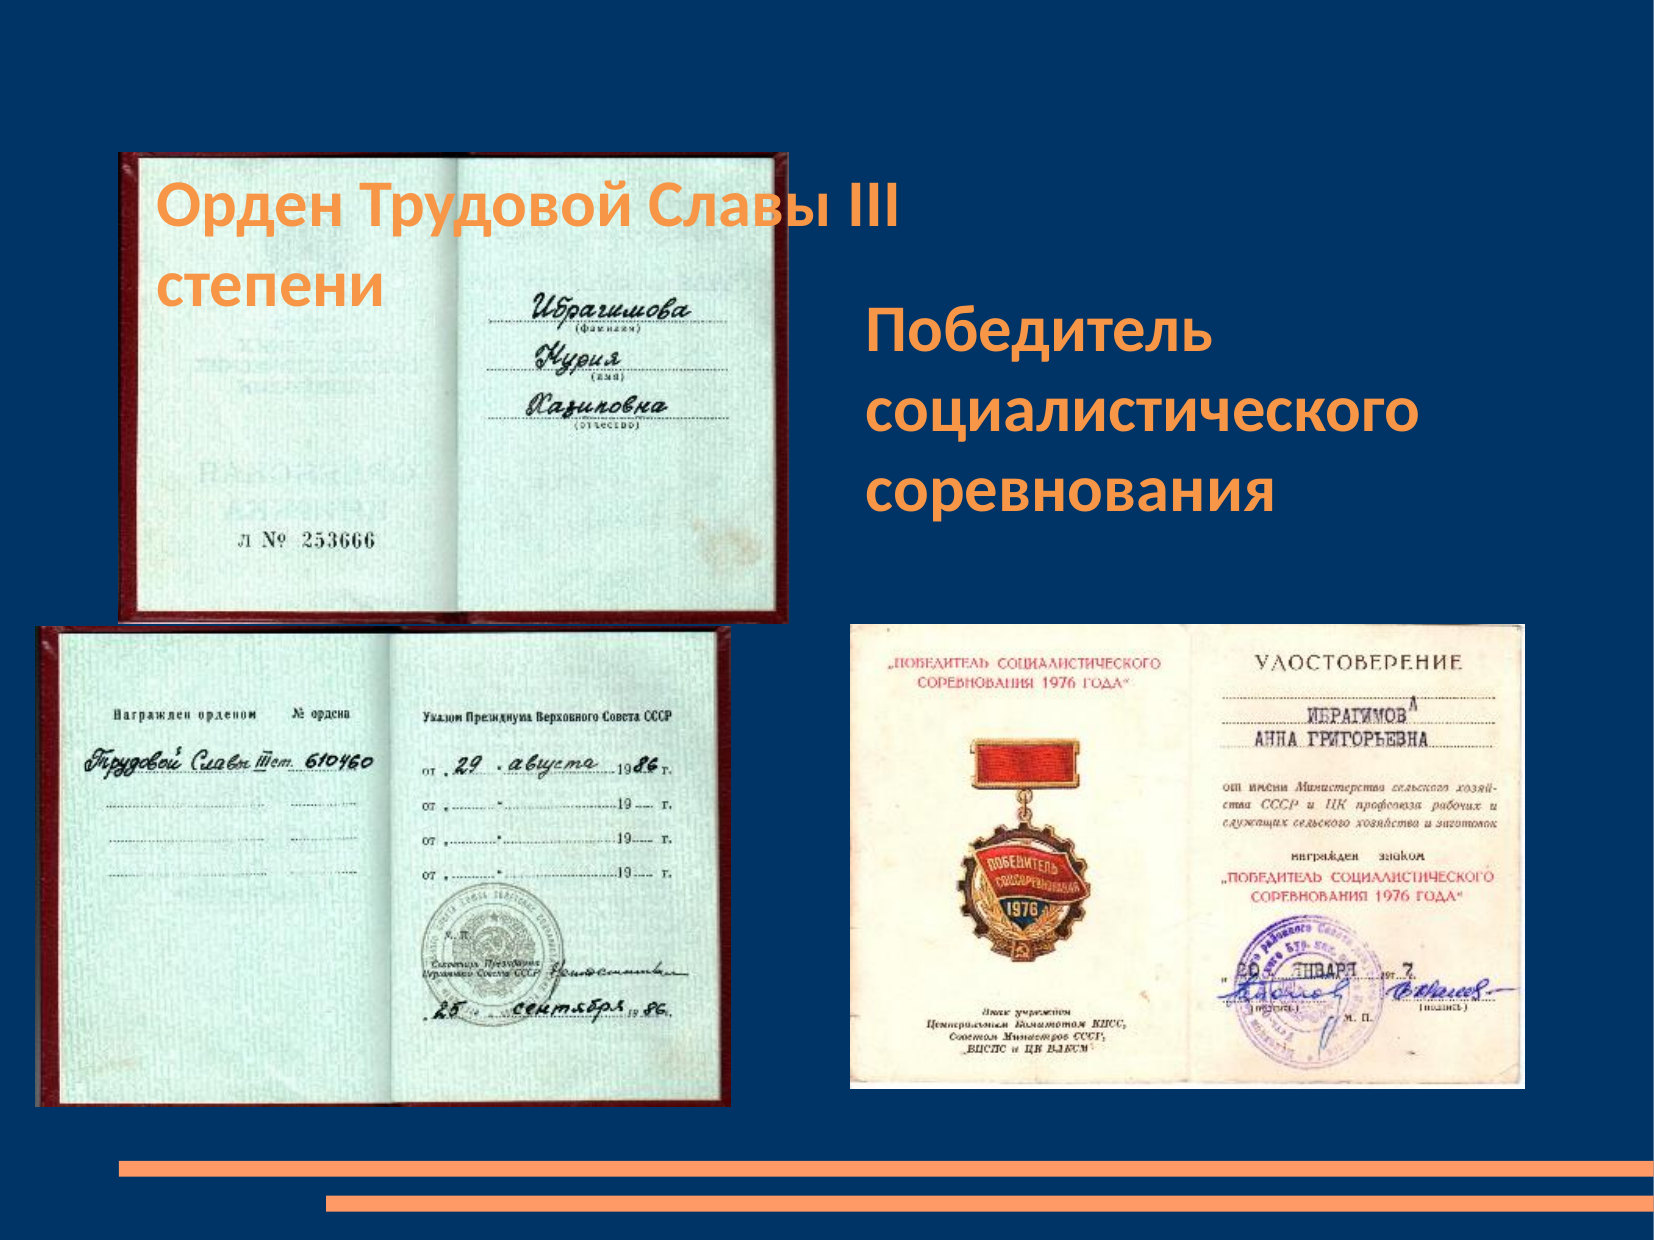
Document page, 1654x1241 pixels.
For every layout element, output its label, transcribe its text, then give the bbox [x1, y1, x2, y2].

text_box Победитель социалистического соревнования [850, 277, 1654, 533]
picture [850, 623, 1525, 1089]
text_box Орден Трудовой Славы III степени [792, 152, 1111, 327]
picture [35, 626, 731, 1108]
picture [117, 151, 790, 625]
